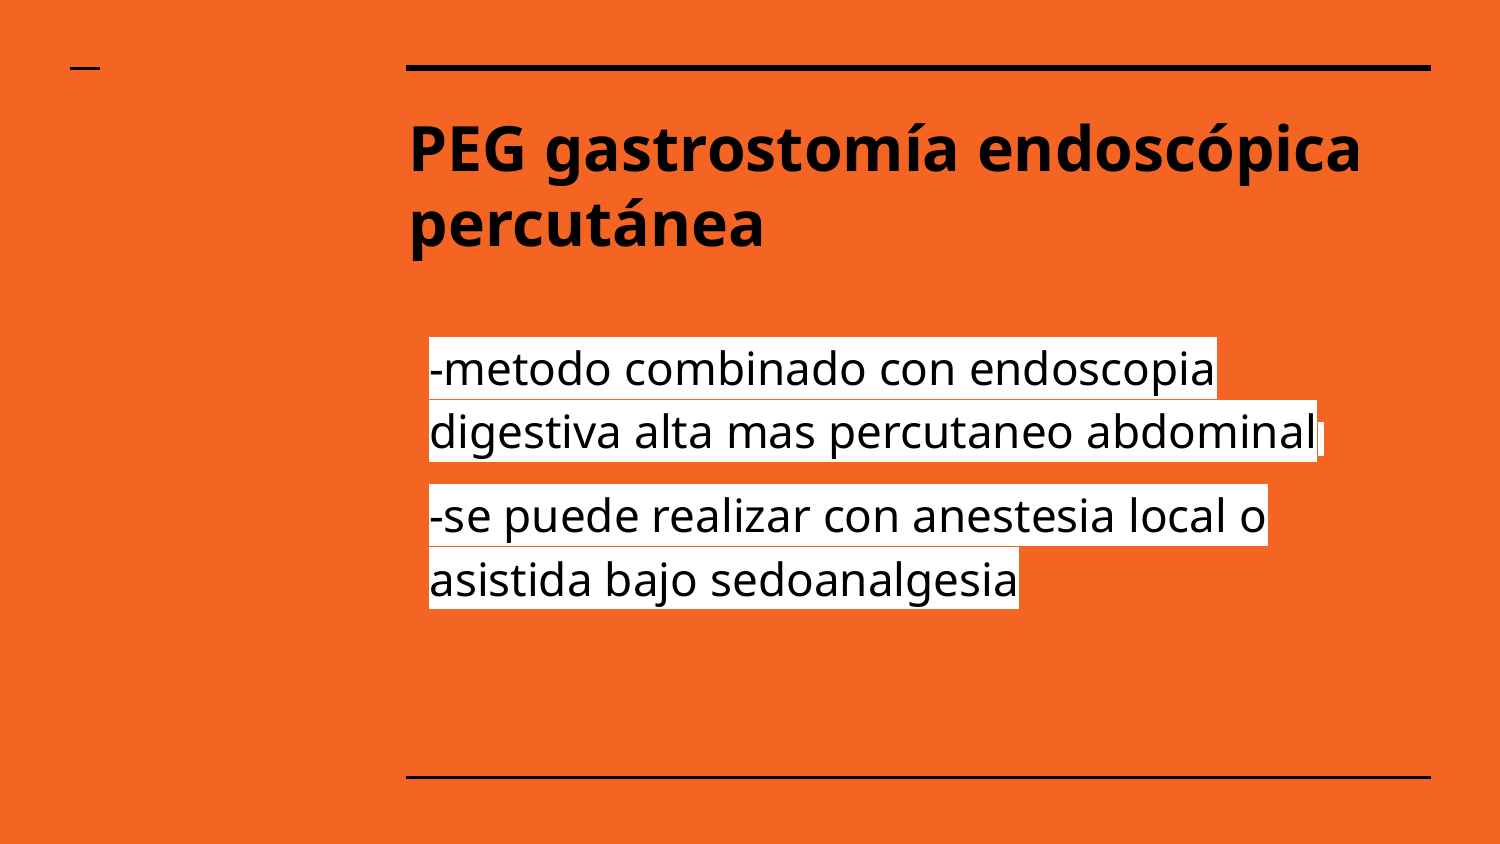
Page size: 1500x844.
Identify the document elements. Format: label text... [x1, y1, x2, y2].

list -metodo combinado con endoscopia digestiva alta mas percutaneo abdominal -se puede realizar con anestesia local o asistida bajo sedoanalgesia [414, 316, 1423, 761]
title PEG gastrostomía endoscópica percutánea [393, 94, 1431, 266]
